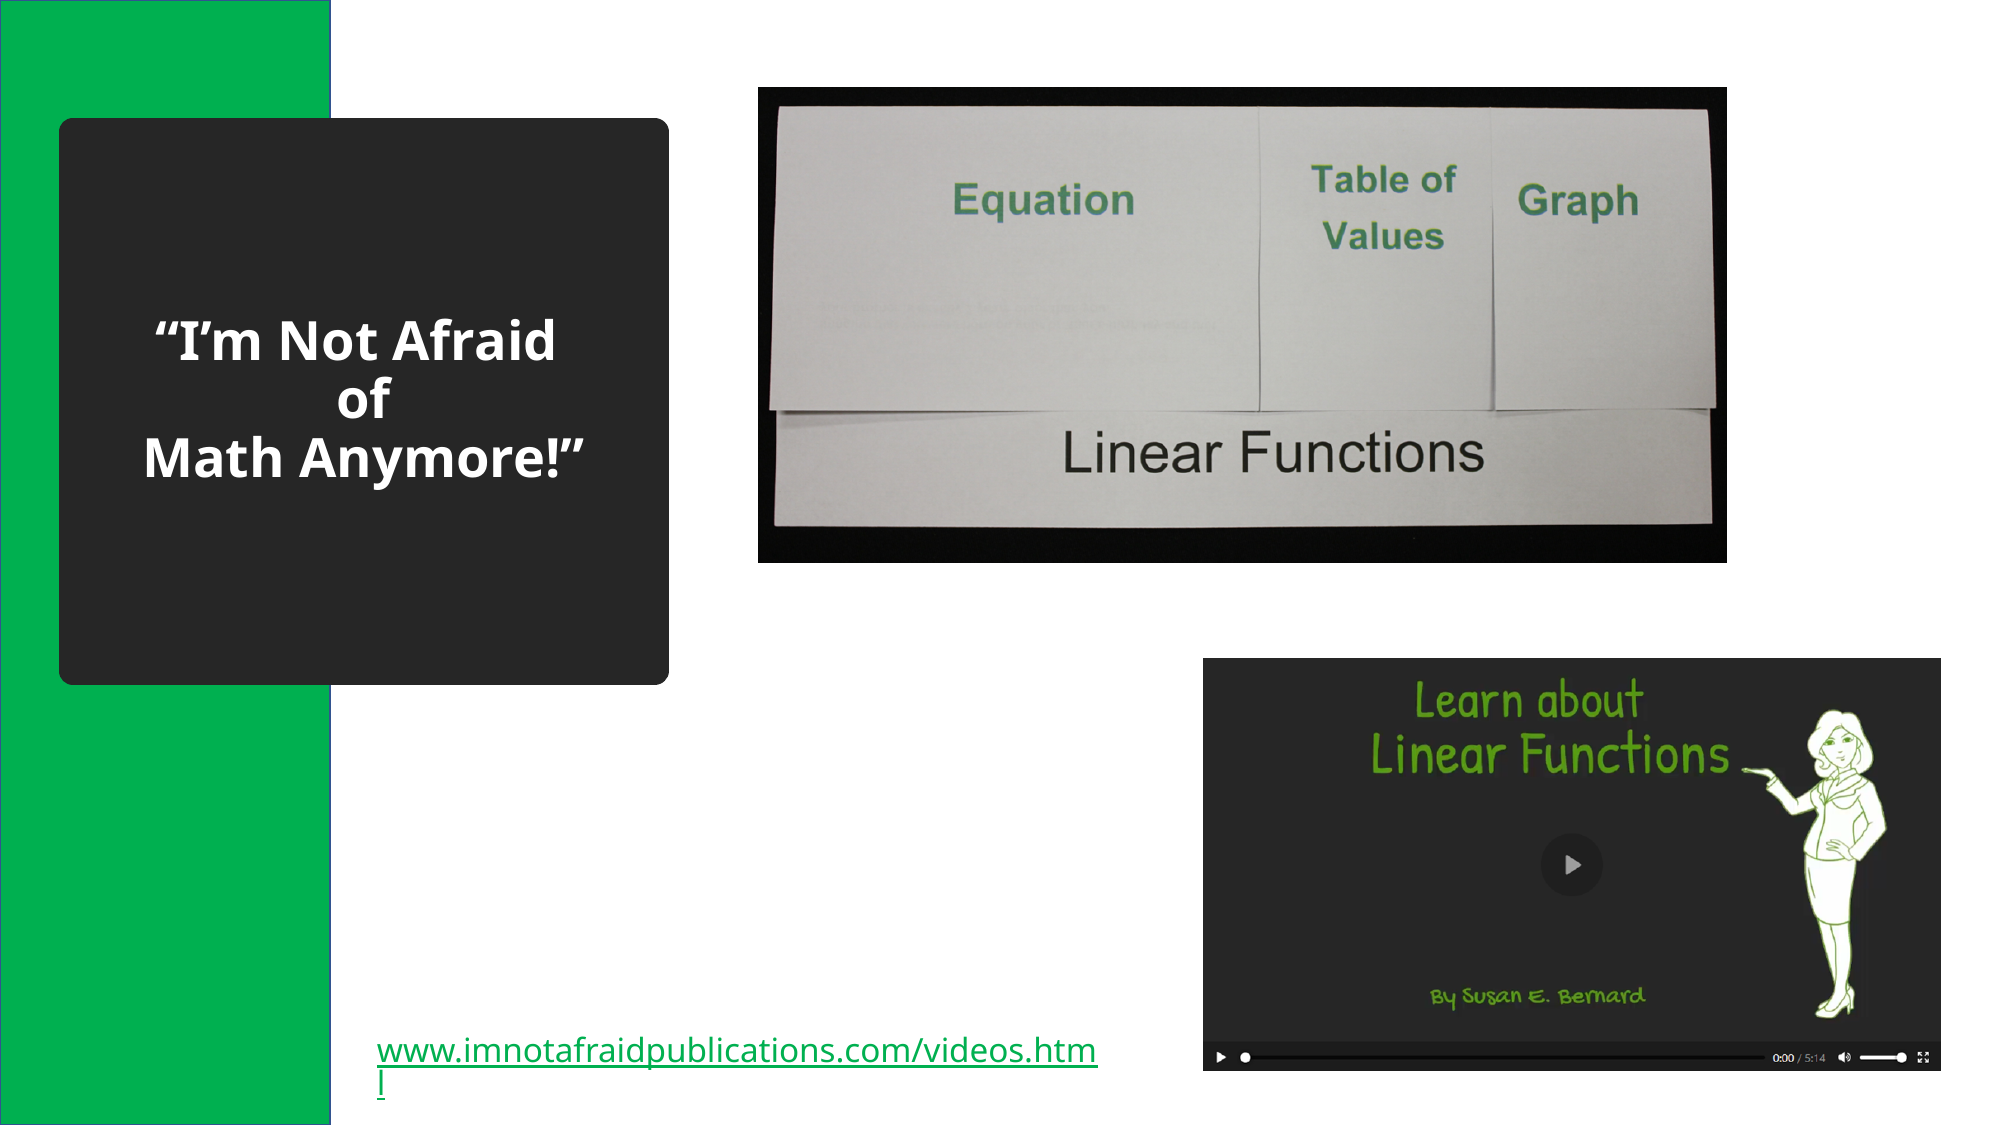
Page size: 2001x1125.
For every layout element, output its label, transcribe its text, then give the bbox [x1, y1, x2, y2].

title “I’m Not Afraid of Math Anymore!” [73, 131, 655, 671]
picture [758, 87, 1727, 563]
picture [1203, 658, 1941, 1071]
text_box [0, 0, 331, 1125]
text_box www.imnotafraidpublications.com/videos.html [361, 1022, 1120, 1116]
